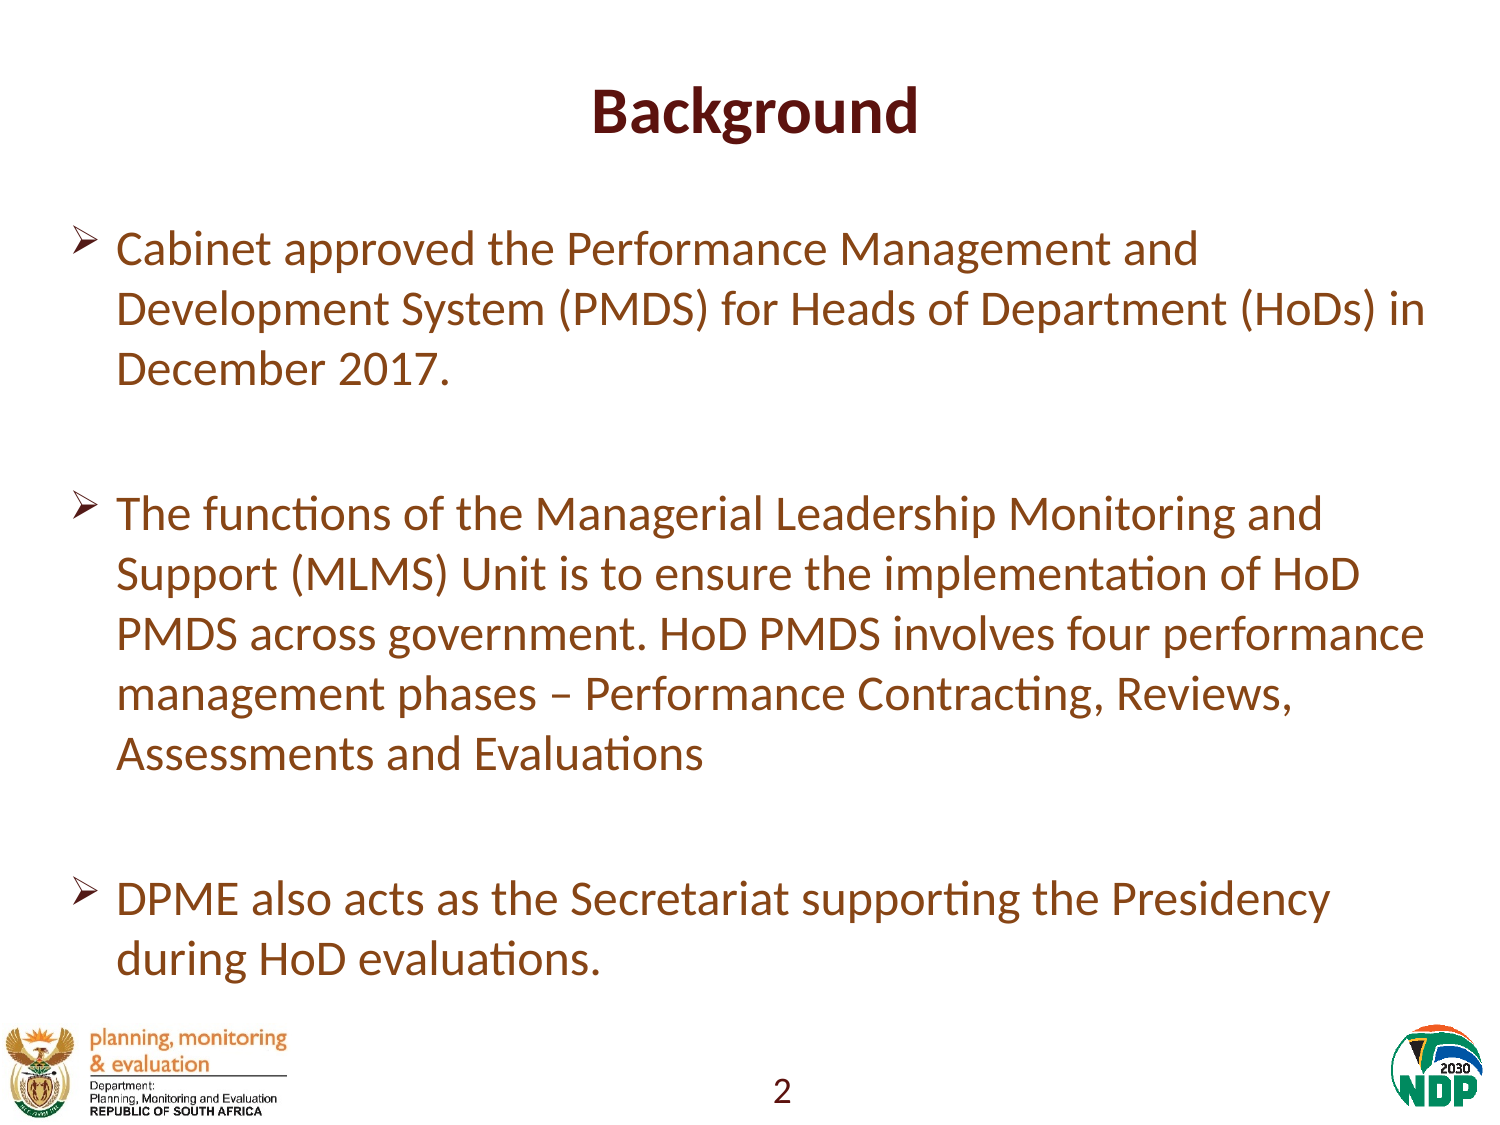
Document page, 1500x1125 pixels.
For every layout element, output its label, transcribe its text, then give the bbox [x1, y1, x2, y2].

slide_number 2 [726, 1055, 839, 1122]
list Cabinet approved the Performance Management and Development System (PMDS) for Heads of Department (HoDs) in December 2017. The functions of the Managerial Leadership Monitoring and Support (MLMS) Unit is to ensure the implementation of HoD PMDS across government. HoD PMDS involves four performance management phases – Performance Contracting, Reviews, Assessments and Evaluations DPME also acts as the Secretariat supporting the Presidency during HoD evaluations. [41, 208, 1473, 1024]
picture [2, 1023, 292, 1122]
picture [1387, 1018, 1491, 1122]
title Background [41, 29, 1471, 184]
